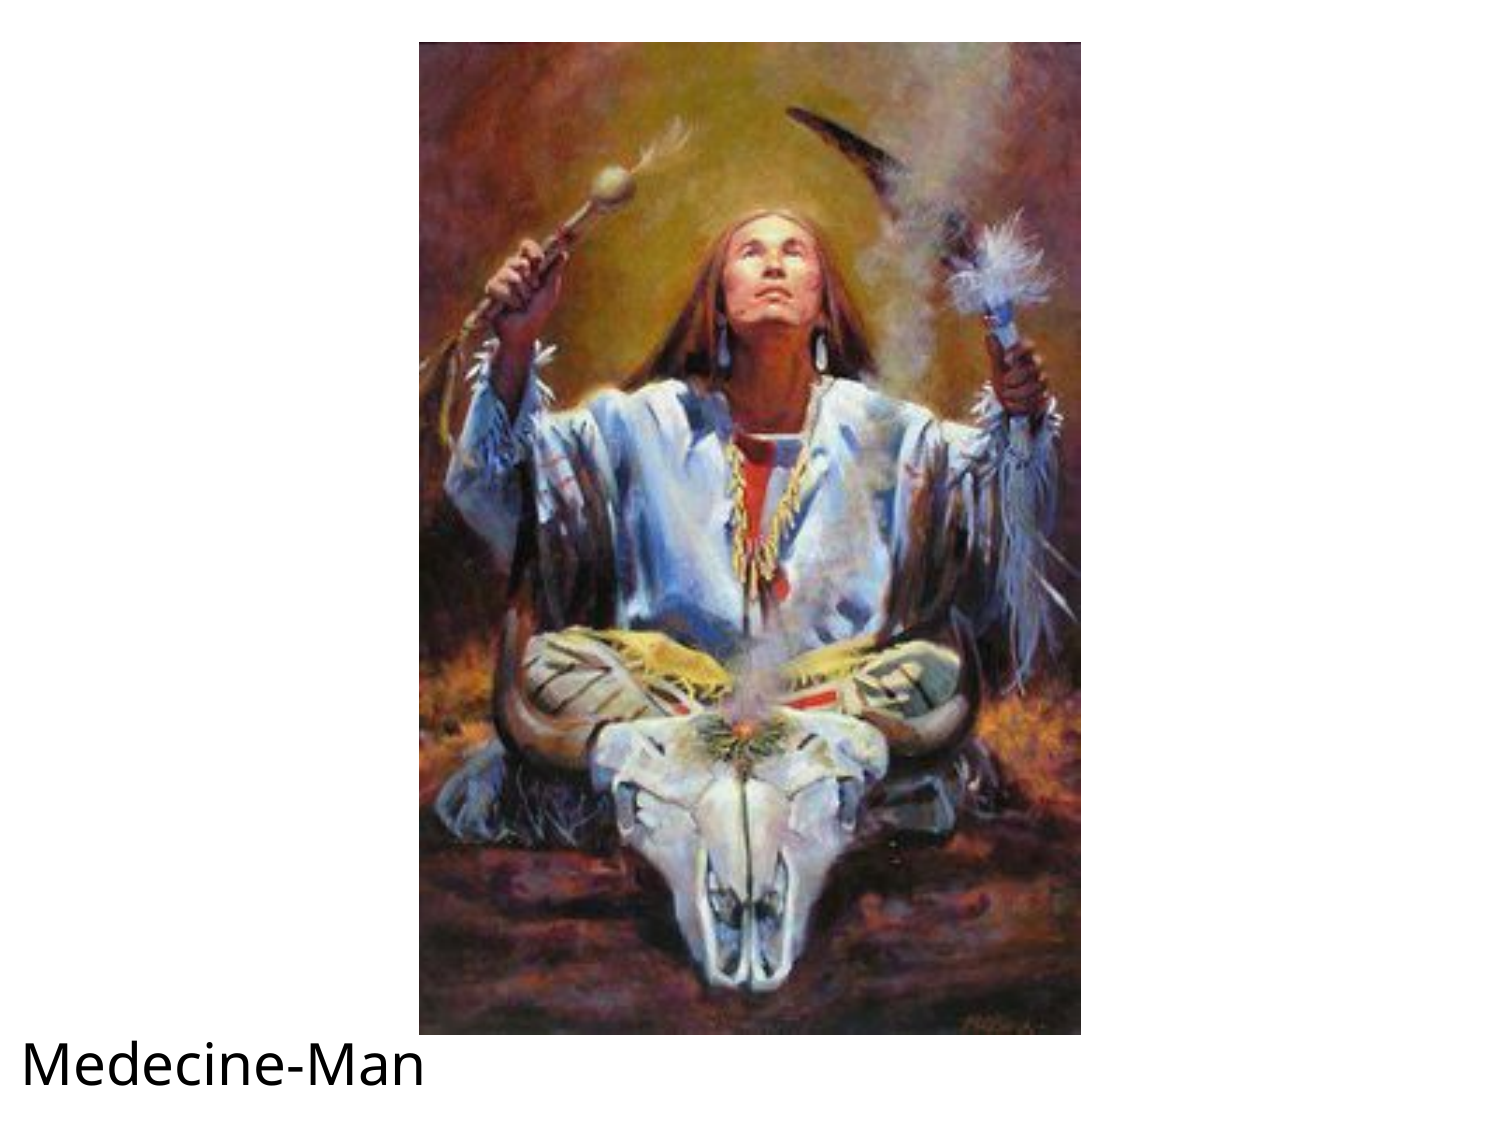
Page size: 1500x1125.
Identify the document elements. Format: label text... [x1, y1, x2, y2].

picture [418, 42, 1081, 1036]
text_box Medecine-Man [5, 1020, 538, 1105]
